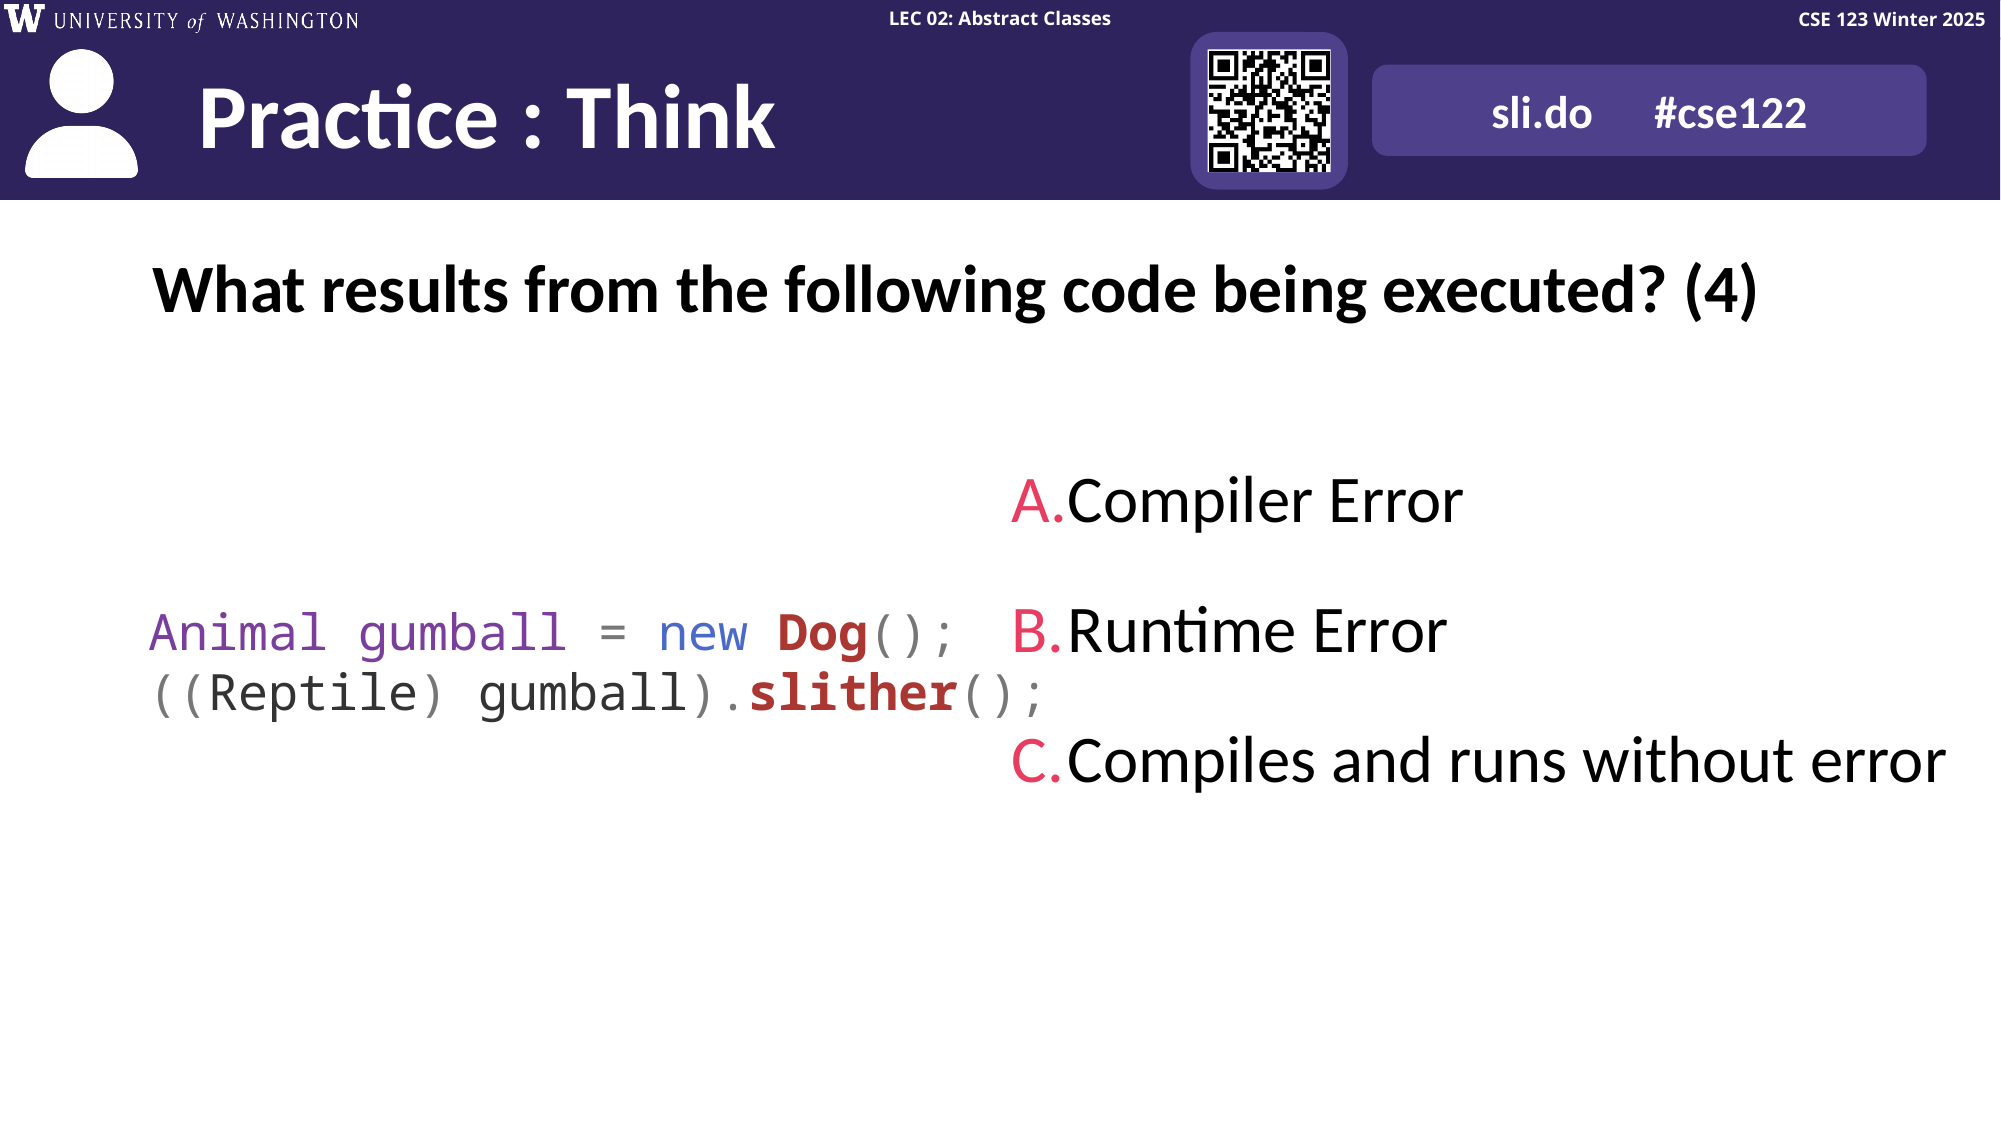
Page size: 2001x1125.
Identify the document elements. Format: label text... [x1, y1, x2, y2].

title What results from the following code being executed? (4) [137, 227, 1863, 353]
text_box Animal gumball = new Dog(); ((Reptile) gumball).slither(); [133, 593, 996, 728]
picture [1209, 51, 1330, 172]
picture [25, 49, 138, 178]
text_box Compiler Error Runtime Error Compiles and runs without error [996, 448, 1977, 803]
picture [4, 4, 358, 33]
